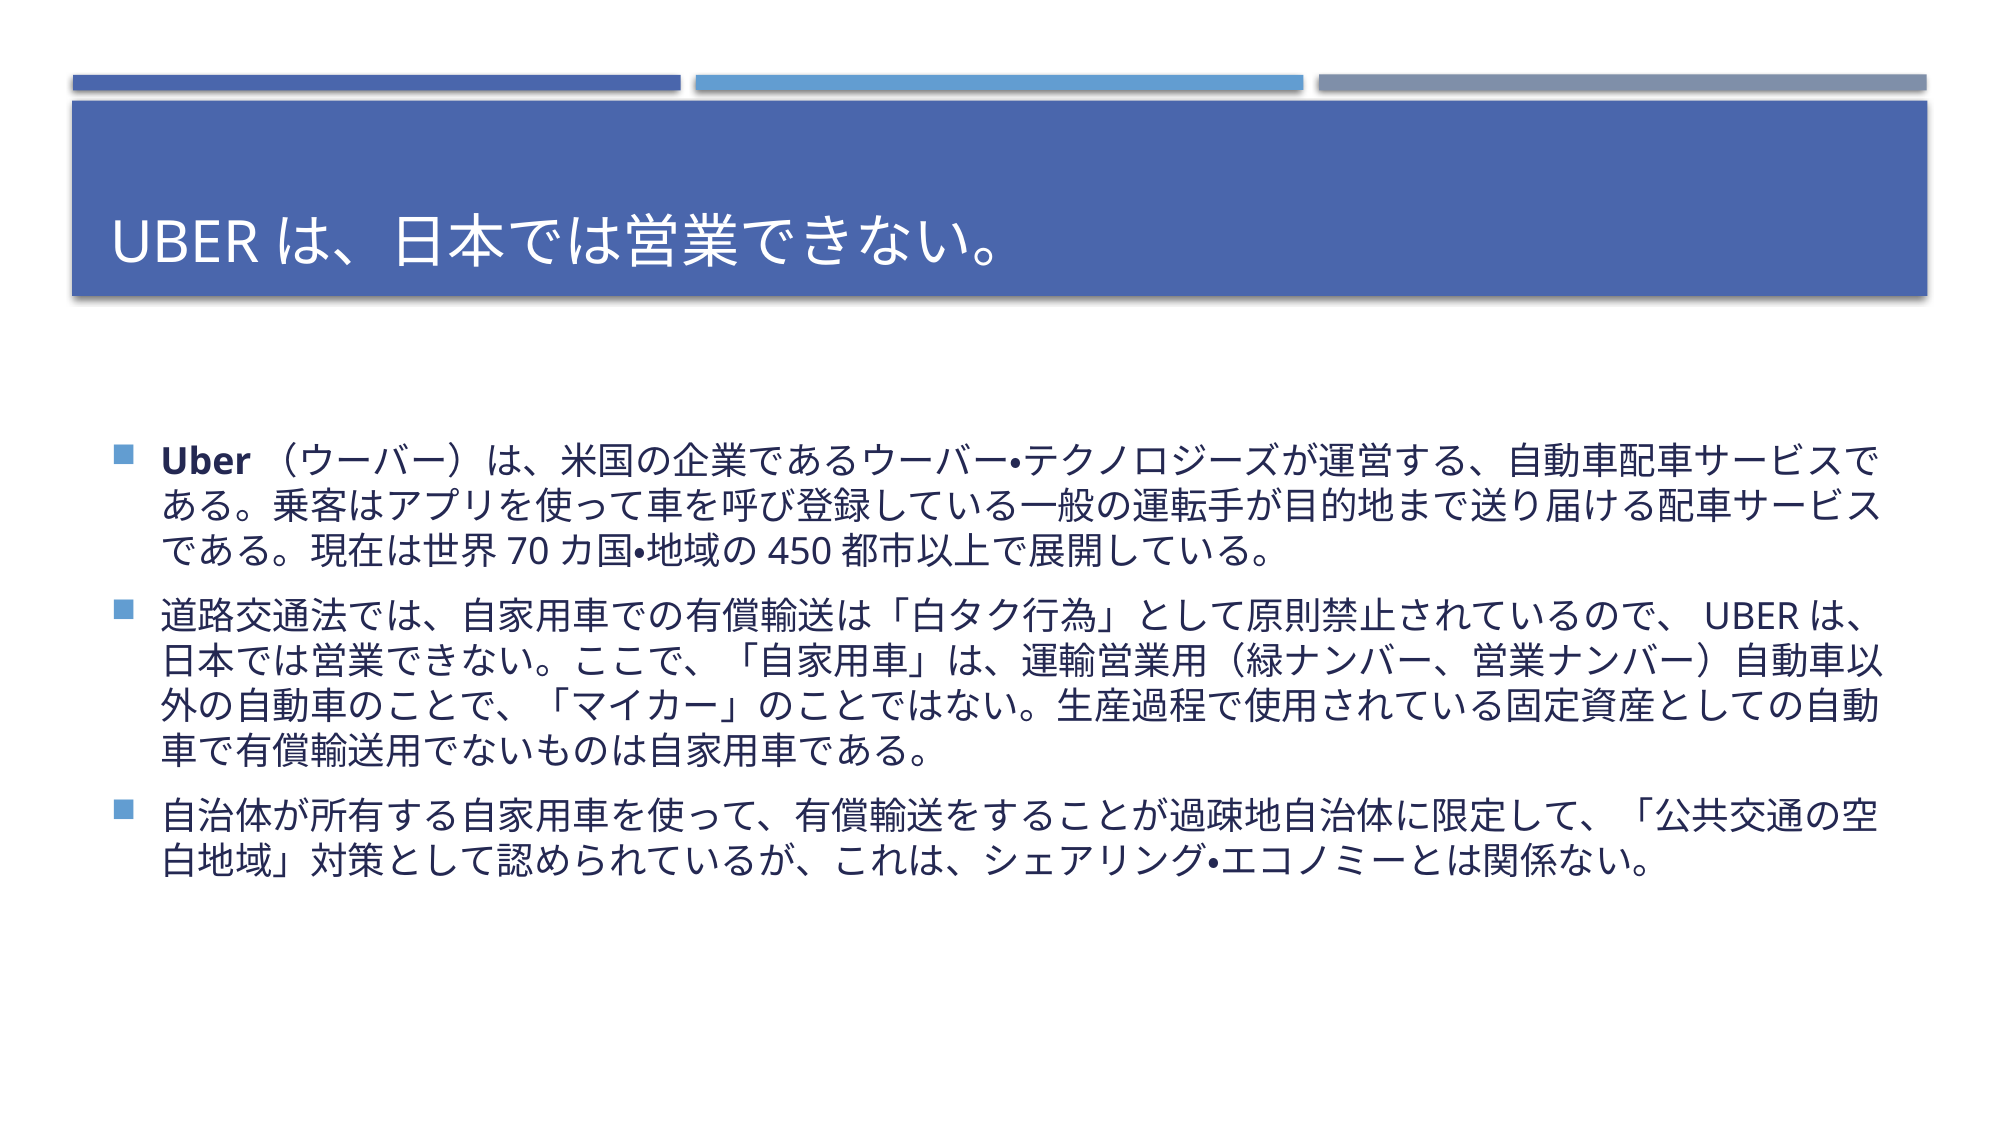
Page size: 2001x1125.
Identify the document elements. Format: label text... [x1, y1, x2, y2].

list Uber（ウーバー）は、米国の企業であるウーバー・テクノロジーズが運営する、自動車配車サービスである。乗客はアプリを使って車を呼び登録している一般の運転手が目的地まで送り届ける配車サービスである。現在は世界70カ国・地域の450都市以上で展開している。 道路交通法では、自家用車での有償輸送は「白タク行為」として原則禁止されているので、UBERは、日本では営業できない。ここで、「自家用車」は、運輸営業用（緑ナンバー、営業ナンバー）自動車以外の自動車のことで、「マイカー」のことではない。生産過程で使用されている固定資産としての自動車で有償輸送用でないものは自家用車である。 自治体が所有する自家用車を使って、有償輸送をすることが過疎地自治体に限定して、「公共交通の空白地域」対策として認められているが、これは、シェアリング・エコノミーとは関係ない。 [95, 357, 1905, 962]
title UBERは、日本では営業できない。 [95, 115, 1905, 282]
